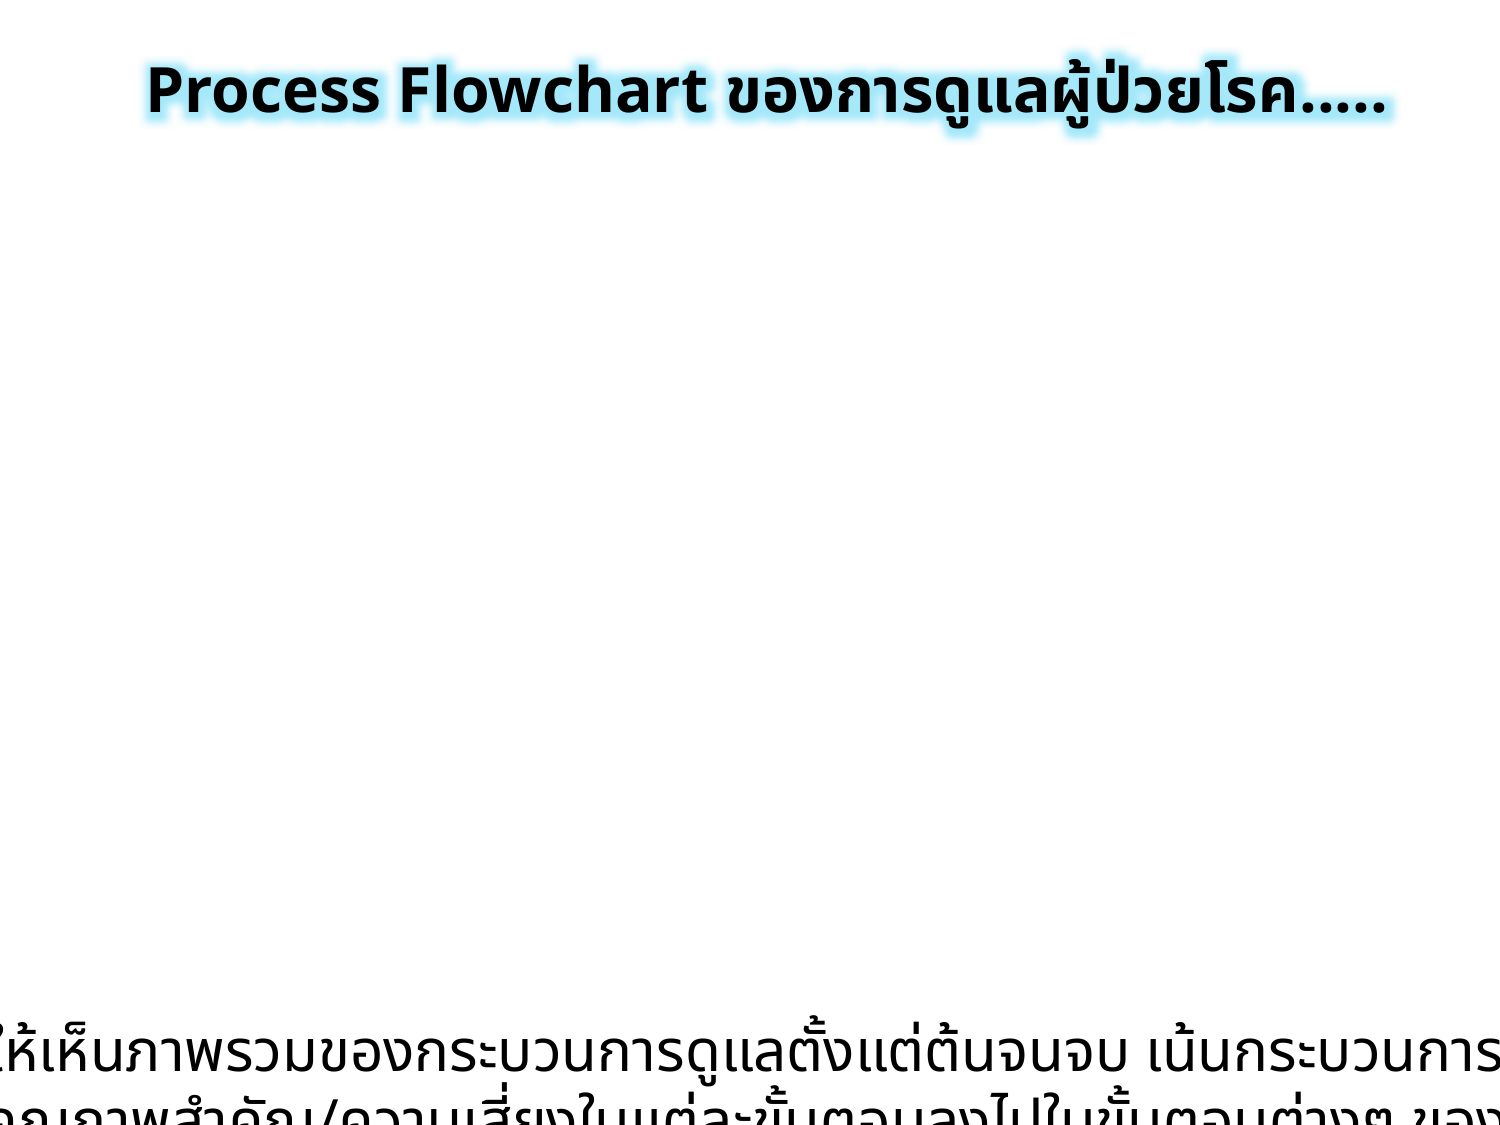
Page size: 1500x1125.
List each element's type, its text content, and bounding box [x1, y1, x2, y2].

text_box เขียน flowchart ที่ทำให้เห็นภาพรวมของกระบวนการดูแลตั้งแต่ต้นจนจบ เน้นกระบวนการสำคัญของโรคที่นำเสนอ ควรระบุประเด็นคุณภาพสำคัญ/ความเสี่ยงในแต่ละขั้นตอนลงไปในขั้นตอนต่างๆ ของ flowchart ด้วย [0, 1005, 1500, 1125]
text_box Process Flowchart ของการดูแลผู้ป่วยโรค..... [134, 44, 1400, 131]
